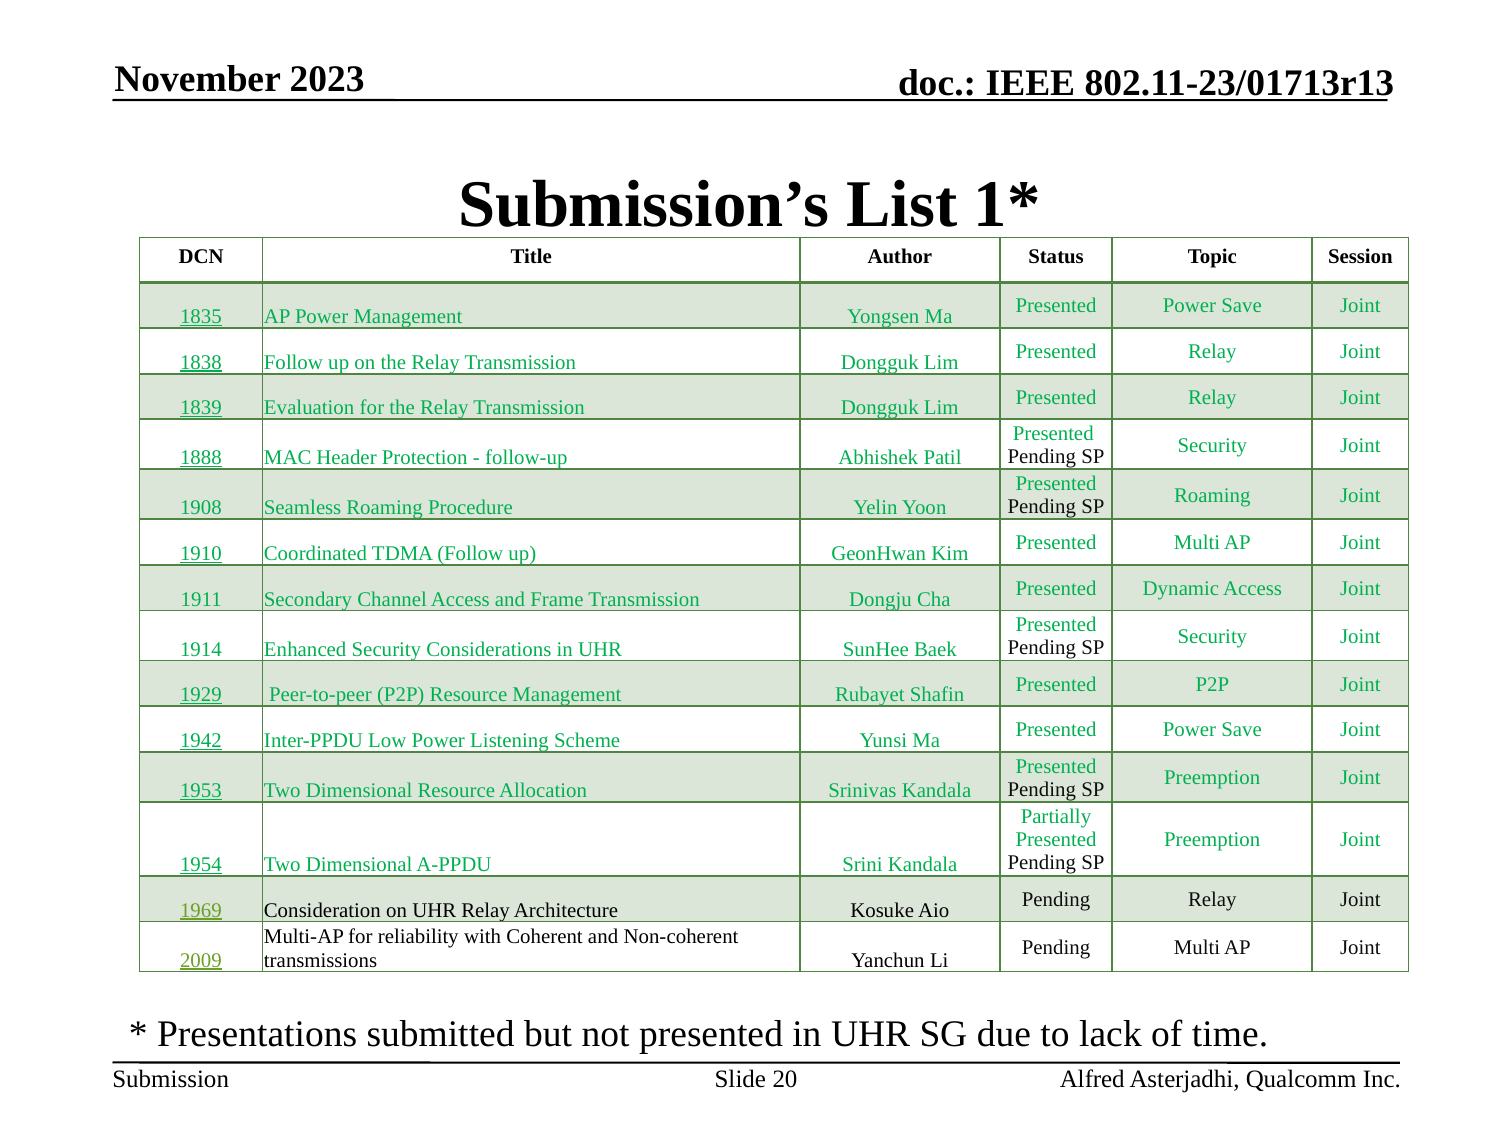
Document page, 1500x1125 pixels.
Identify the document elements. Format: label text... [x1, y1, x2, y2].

table_cell MAC Header Protection - follow-up [263, 420, 799, 468]
table_header Session [1313, 238, 1408, 281]
table_cell Dongju Cha [801, 566, 999, 610]
table_cell Inter-PPDU Low Power Listening Scheme [263, 707, 799, 751]
table_cell Yongsen Ma [801, 284, 999, 327]
title Submission’s List 1* [112, 112, 1388, 288]
table_cell Yunsi Ma [801, 707, 999, 751]
table_cell Dongguk Lim [801, 329, 999, 373]
table_cell Pending [1001, 877, 1111, 921]
table_cell Multi-AP for reliability with Coherent and Non-coherent transmissions [263, 922, 799, 971]
table_cell Follow up on the Relay Transmission [263, 329, 799, 373]
table_cell Srinivas Kandala [801, 753, 999, 801]
table_cell Relay [1113, 877, 1311, 921]
table_cell SunHee Baek [801, 611, 999, 660]
table_cell Presented Pending SP [1001, 420, 1111, 468]
table_cell 1839 [140, 375, 262, 418]
table_cell 1911 [140, 566, 262, 610]
table_cell Security [1113, 611, 1311, 660]
table_cell 1953 [140, 753, 262, 801]
table_cell Abhishek Patil [801, 420, 999, 468]
table_cell Security [1113, 420, 1311, 468]
table_cell GeonHwan Kim [801, 520, 999, 564]
table_cell Two Dimensional Resource Allocation [263, 753, 799, 801]
table_cell Dongguk Lim [801, 375, 999, 418]
table_cell Multi AP [1113, 922, 1311, 971]
table_cell Joint [1313, 611, 1408, 660]
table_cell 1908 [140, 470, 262, 518]
table_cell Presented [1001, 520, 1111, 564]
table_header DCN [140, 238, 262, 281]
table_cell Peer-to-peer (P2P) Resource Management [263, 661, 799, 705]
table_cell Enhanced Security Considerations in UHR [263, 611, 799, 660]
table_cell Kosuke Aio [801, 877, 999, 921]
table_cell 1954 [140, 803, 262, 875]
table_cell 1888 [140, 420, 262, 468]
table_header Topic [1113, 238, 1311, 281]
table_cell Presented [1001, 284, 1111, 327]
table_cell 1838 [140, 329, 262, 373]
table_cell Joint [1313, 803, 1408, 875]
table_cell Rubayet Shafin [801, 661, 999, 705]
table_cell Joint [1313, 520, 1408, 564]
table_cell 1910 [140, 520, 262, 564]
text_box * Presentations submitted but not presented in UHR SG due to lack of time. [114, 1001, 1440, 1062]
table_cell Presented [1001, 566, 1111, 610]
table_cell 2009 [140, 922, 262, 971]
table_cell AP Power Management [263, 284, 799, 327]
table_cell Seamless Roaming Procedure [263, 470, 799, 518]
table_cell Preemption [1113, 803, 1311, 875]
table_cell Presented [1001, 329, 1111, 373]
table_cell Presented [1001, 707, 1111, 751]
table_cell Joint [1313, 707, 1408, 751]
table_cell Pending [1001, 922, 1111, 971]
table_cell Evaluation for the Relay Transmission [263, 375, 799, 418]
table_cell 1929 [140, 661, 262, 705]
table_cell Yelin Yoon [801, 470, 999, 518]
table_cell Dynamic Access [1113, 566, 1311, 610]
table_cell Joint [1313, 470, 1408, 518]
table_cell Joint [1313, 375, 1408, 418]
table_header Status [1001, 238, 1111, 281]
table_cell Power Save [1113, 284, 1311, 327]
table_cell Srini Kandala [801, 803, 999, 875]
table_cell Presented Pending SP [1001, 470, 1111, 518]
table_header Author [801, 238, 999, 281]
table_cell P2P [1113, 661, 1311, 705]
table_cell Presented [1001, 375, 1111, 418]
table_cell Partially Presented Pending SP [1001, 803, 1111, 875]
table_cell Presented [1001, 661, 1111, 705]
table_cell 1914 [140, 611, 262, 660]
table_cell Two Dimensional A-PPDU [263, 803, 799, 875]
table_cell Joint [1313, 566, 1408, 610]
table_cell Relay [1113, 375, 1311, 418]
table_cell 1942 [140, 707, 262, 751]
table_cell Consideration on UHR Relay Architecture [263, 877, 799, 921]
table_cell Joint [1313, 922, 1408, 971]
table_cell Yanchun Li [801, 922, 999, 971]
table_cell Roaming [1113, 470, 1311, 518]
table_cell 1969 [140, 877, 262, 921]
table_cell Multi AP [1113, 520, 1311, 564]
table_cell Joint [1313, 877, 1408, 921]
table_header Title [263, 238, 799, 281]
table_cell 1835 [140, 284, 262, 327]
table_cell Joint [1313, 753, 1408, 801]
table_cell Joint [1313, 661, 1408, 705]
slide_number Slide 20 [712, 1062, 800, 1123]
table_cell Presented Pending SP [1001, 611, 1111, 660]
table_cell Joint [1313, 329, 1408, 373]
footer Alfred Asterjadhi, Qualcomm Inc. [878, 1062, 1402, 1093]
table_cell Preemption [1113, 753, 1311, 801]
table_cell Secondary Channel Access and Frame Transmission [263, 566, 799, 610]
table_cell Presented Pending SP [1001, 753, 1111, 801]
table_cell Joint [1313, 420, 1408, 468]
table_cell Power Save [1113, 707, 1311, 751]
table_cell Coordinated TDMA (Follow up) [263, 520, 799, 564]
table_cell Joint [1313, 284, 1408, 327]
table_cell Relay [1113, 329, 1311, 373]
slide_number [114, 54, 423, 100]
